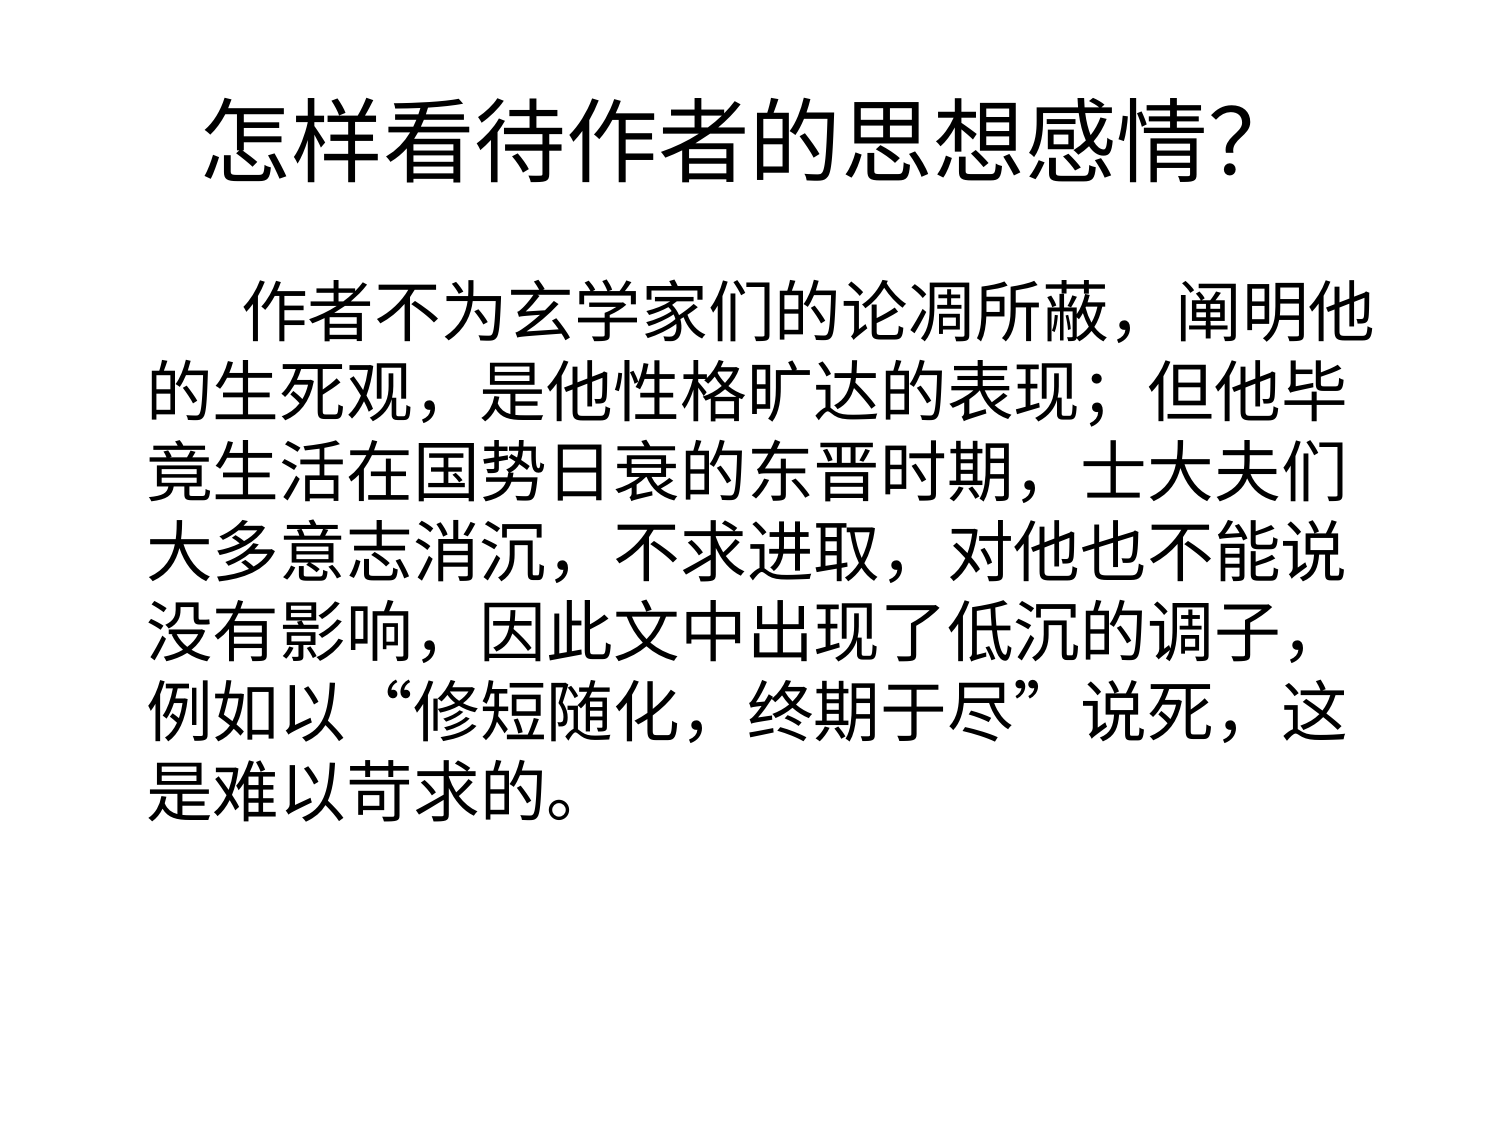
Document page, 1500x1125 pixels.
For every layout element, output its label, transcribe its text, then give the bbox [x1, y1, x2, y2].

list 作者不为玄学家们的论凋所蔽，阐明他的生死观，是他性格旷达的表现；但他毕竟生活在国势日衰的东晋时期，士大夫们大多意志消沉，不求进取，对他也不能说没有影响，因此文中出现了低沉的调子，例如以“修短随化，终期于尽”说死，这是难以苛求的。 [75, 262, 1425, 1005]
title 怎样看待作者的思想感情？ [75, 45, 1425, 233]
